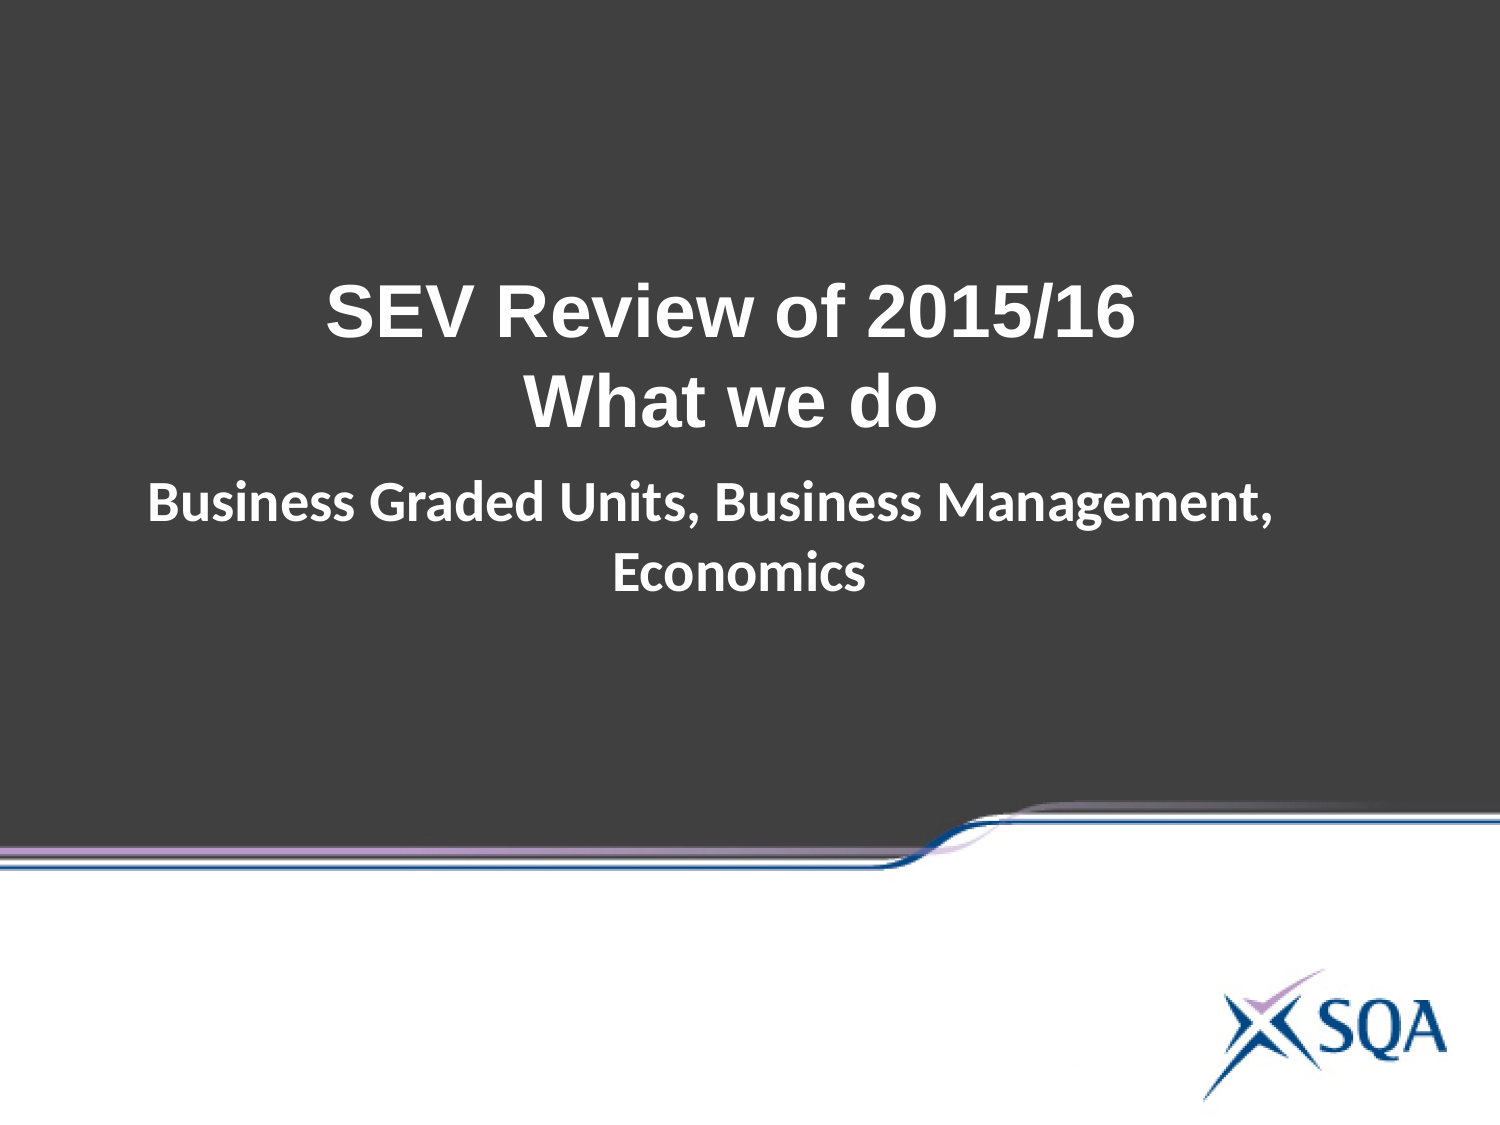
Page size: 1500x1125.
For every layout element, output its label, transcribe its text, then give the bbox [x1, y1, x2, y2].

text_box Business Graded Units, Business Management, Economics [64, 456, 1358, 665]
picture [0, 0, 1500, 1125]
text_box SEV Review of 2015/16 What we do [218, 255, 1246, 397]
